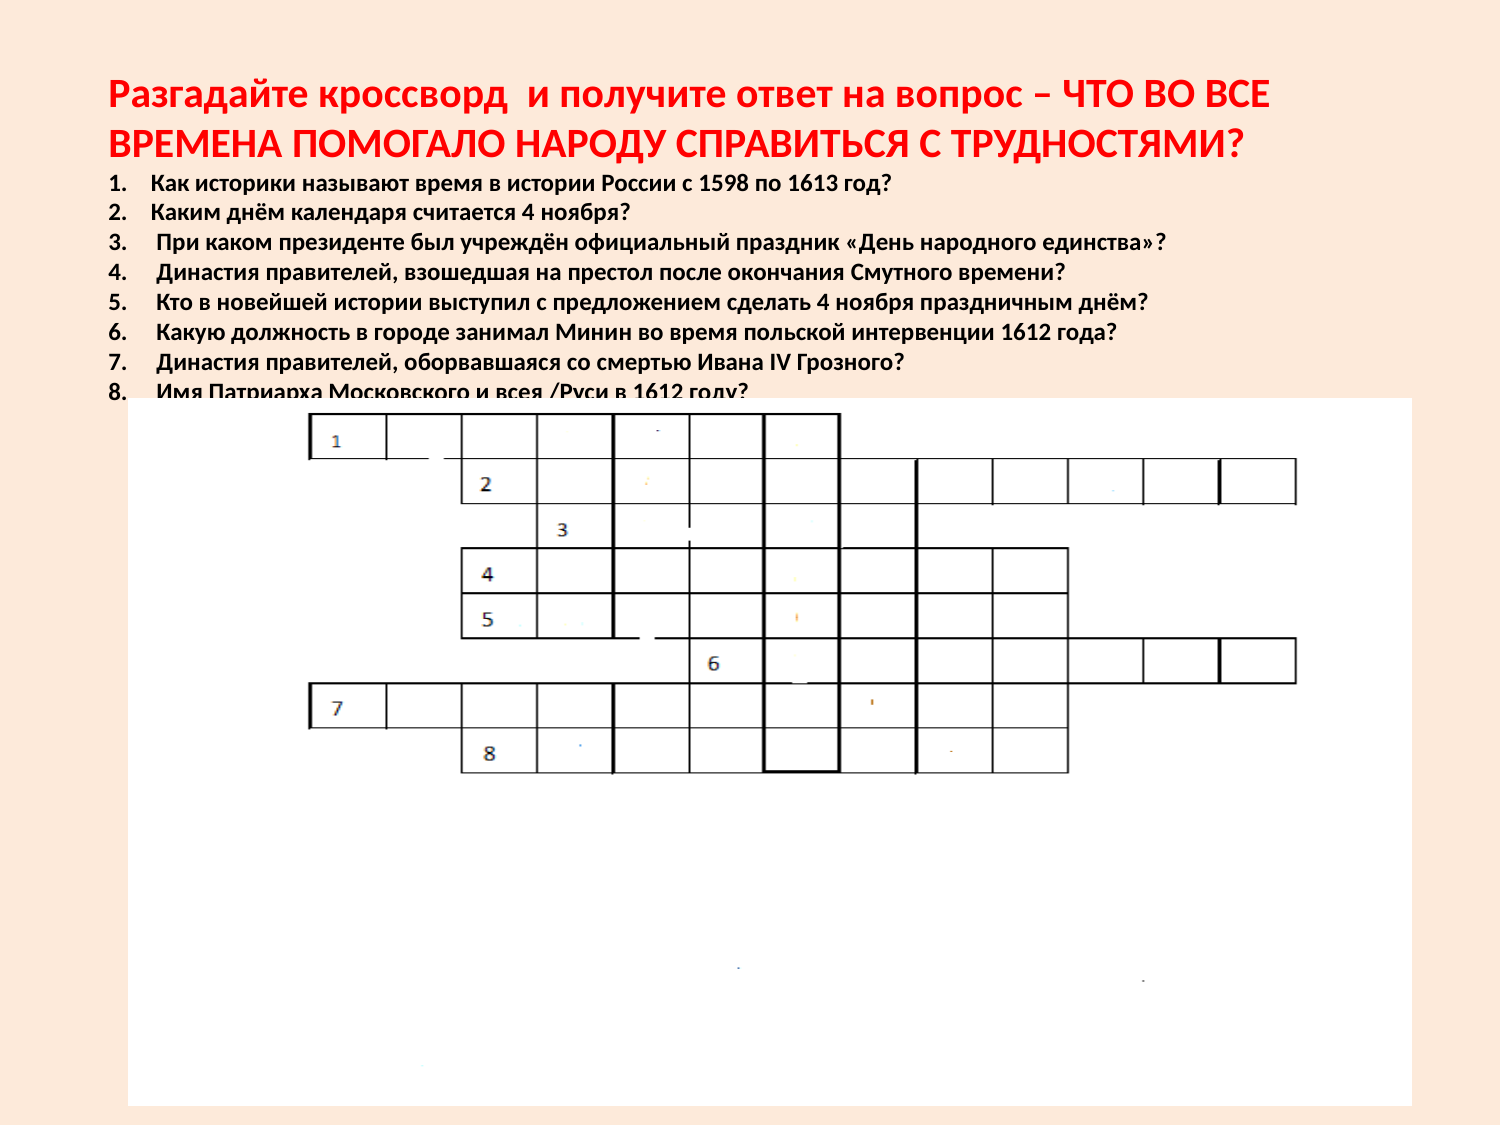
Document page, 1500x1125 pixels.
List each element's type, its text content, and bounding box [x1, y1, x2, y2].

text_box Разгадайте кроссворд и получите ответ на вопрос – ЧТО ВО ВСЕ ВРЕМЕНА ПОМОГАЛО НАРОДУ СПРАВИТЬСЯ С ТРУДНОСТЯМИ? 1. Как историки называют время в истории России с 1598 по 1613 год? 2. Каким днём календаря считается 4 ноября? 3. При каком президенте был учреждён официальный праздник «День народного единства»? 4. Династия правителей, взошедшая на престол после окончания Смутного времени? 5. Кто в новейшей истории выступил с предложением сделать 4 ноября праздничным днём? 6. Какую должность в городе занимал Минин во время польской интервенции 1612 года? 7. Династия правителей, оборвавшаяся со смертью Ивана IV Грозного? 8. Имя Патриарха Московского и всея /Руси в 1612 году? [93, 58, 1371, 443]
picture [128, 398, 1412, 1107]
